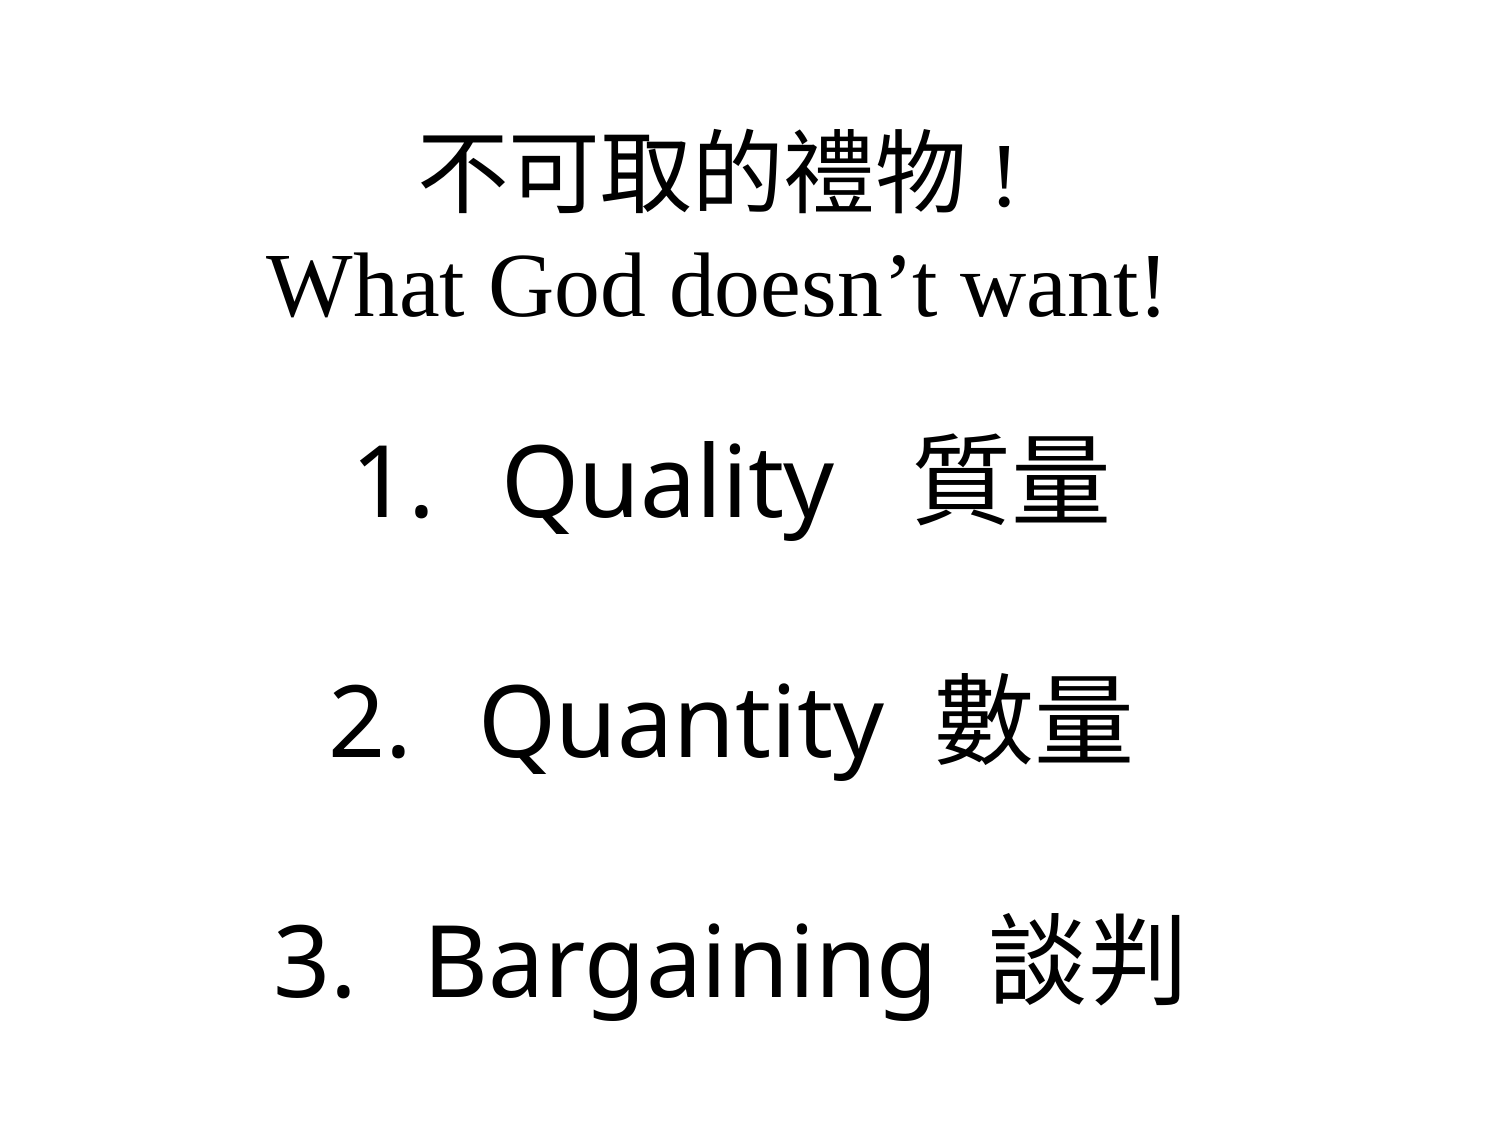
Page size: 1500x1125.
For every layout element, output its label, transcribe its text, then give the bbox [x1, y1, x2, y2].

text_box Quality 質量 Quantity 數量 Bargaining 談判 [87, 375, 1375, 1025]
title 不可取的禮物! What God doesn’t want! [75, 137, 1363, 313]
